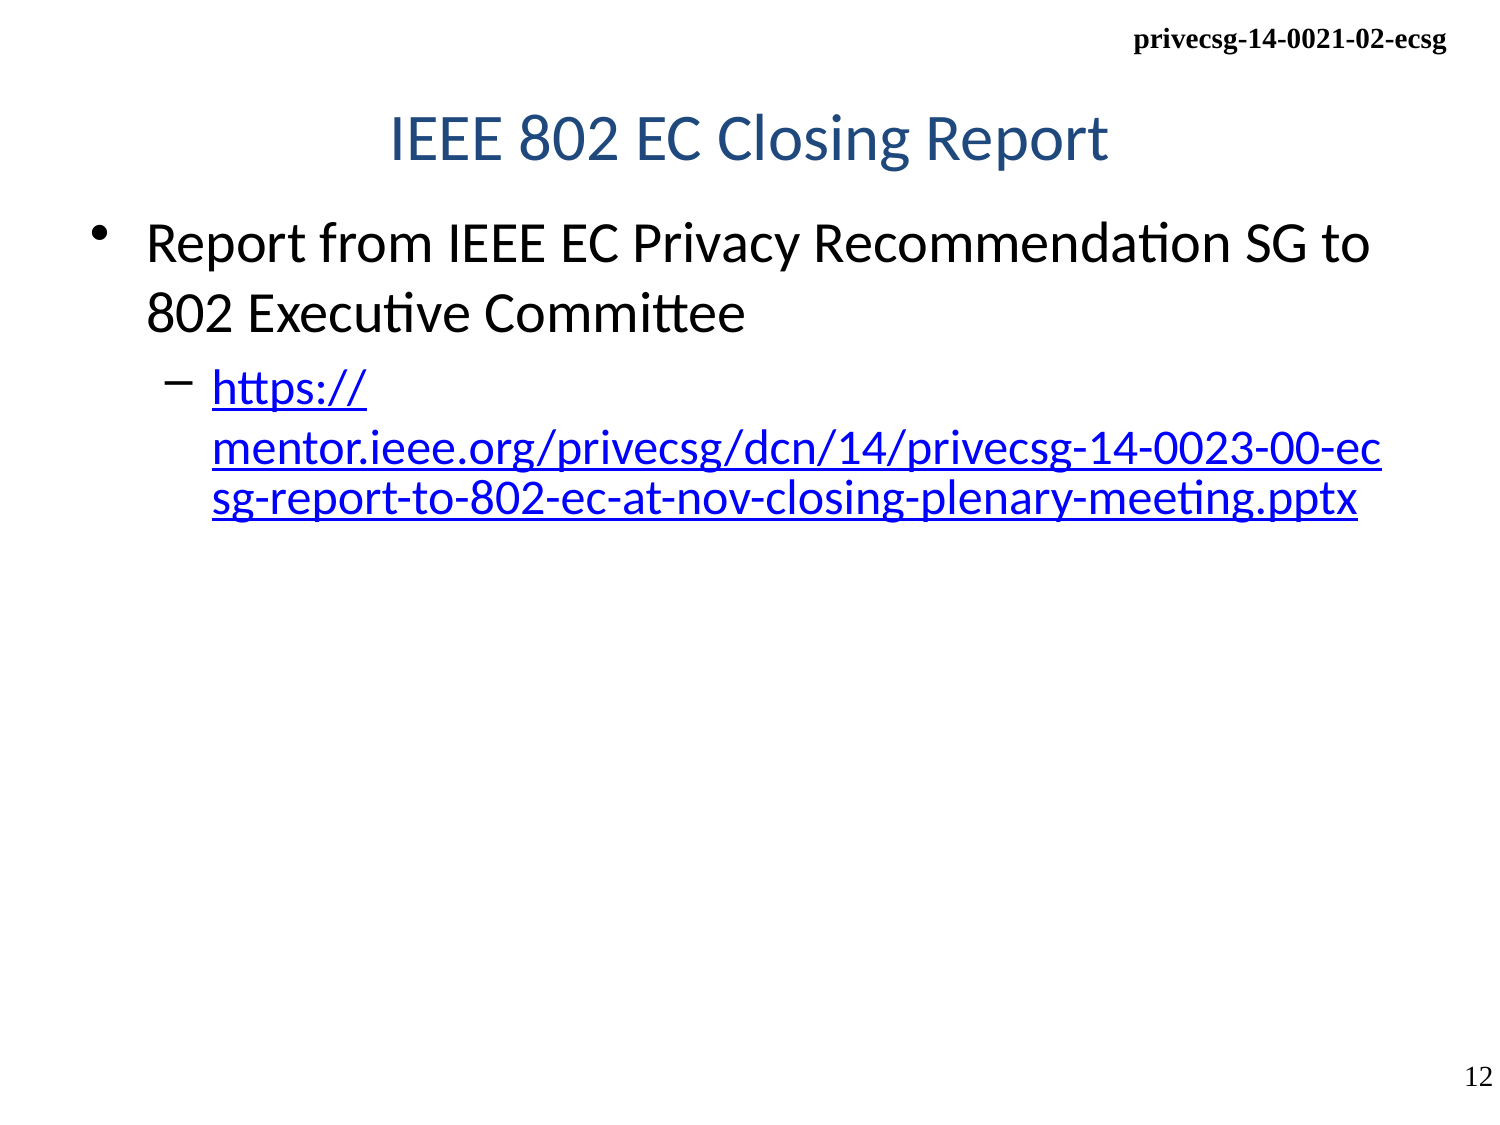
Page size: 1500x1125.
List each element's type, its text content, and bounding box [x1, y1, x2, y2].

list Report from IEEE EC Privacy Recommendation SG to 802 Executive Committee https://mentor.ieee.org/privecsg/dcn/14/privecsg-14-0023-00-ecsg-report-to-802-ec-at-nov-closing-plenary-meeting.pptx [75, 197, 1400, 1114]
title IEEE 802 EC Closing Report [75, 41, 1425, 227]
